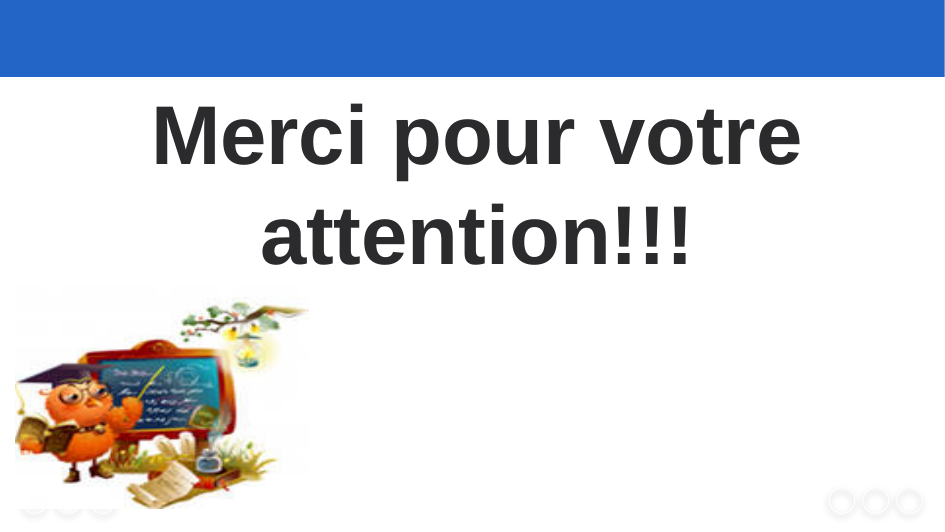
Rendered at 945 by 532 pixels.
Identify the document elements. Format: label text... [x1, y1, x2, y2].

text_box Merci pour votre attention!!! [127, 76, 827, 286]
picture [15, 285, 309, 509]
text_box [0, 0, 945, 77]
